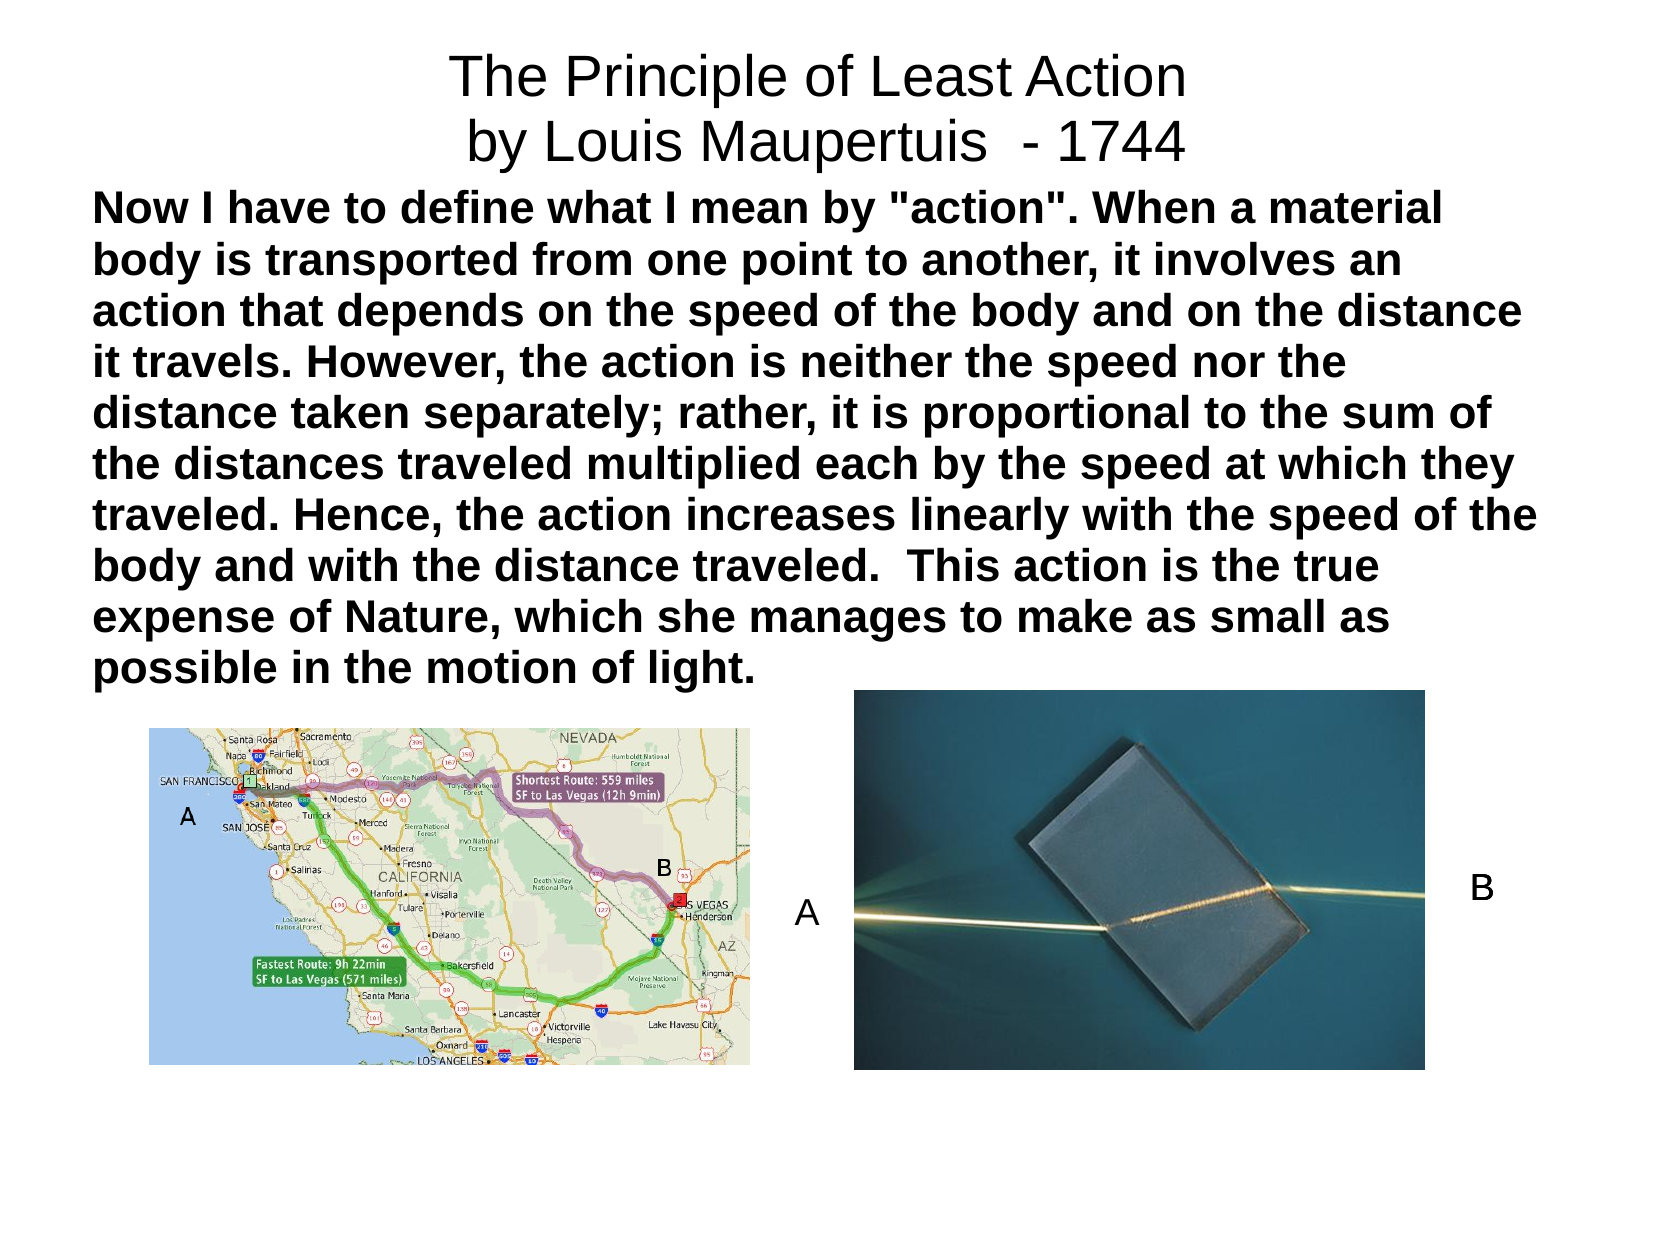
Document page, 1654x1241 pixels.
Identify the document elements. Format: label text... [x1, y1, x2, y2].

text_box A [779, 884, 840, 942]
title The Principle of Least Action by Louis Maupertuis - 1744 [82, 49, 1571, 166]
picture [149, 728, 750, 1065]
list Now I have to define what I mean by "action". When a material body is transported from one point to another, it involves an action that depends on the speed of the body and on the distance it travels. However, the action is neither the speed nor the distance taken separately; rather, it is proportional to the sum of the distances traveled multiplied each by the speed at which they traveled. Hence, the action increases linearly with the speed of the body and with the distance traveled. This action is the true expense of Nature, which she manages to make as small as possible in the motion of light. [92, 179, 1545, 721]
picture [854, 690, 1425, 1070]
text_box B [1454, 859, 1516, 916]
